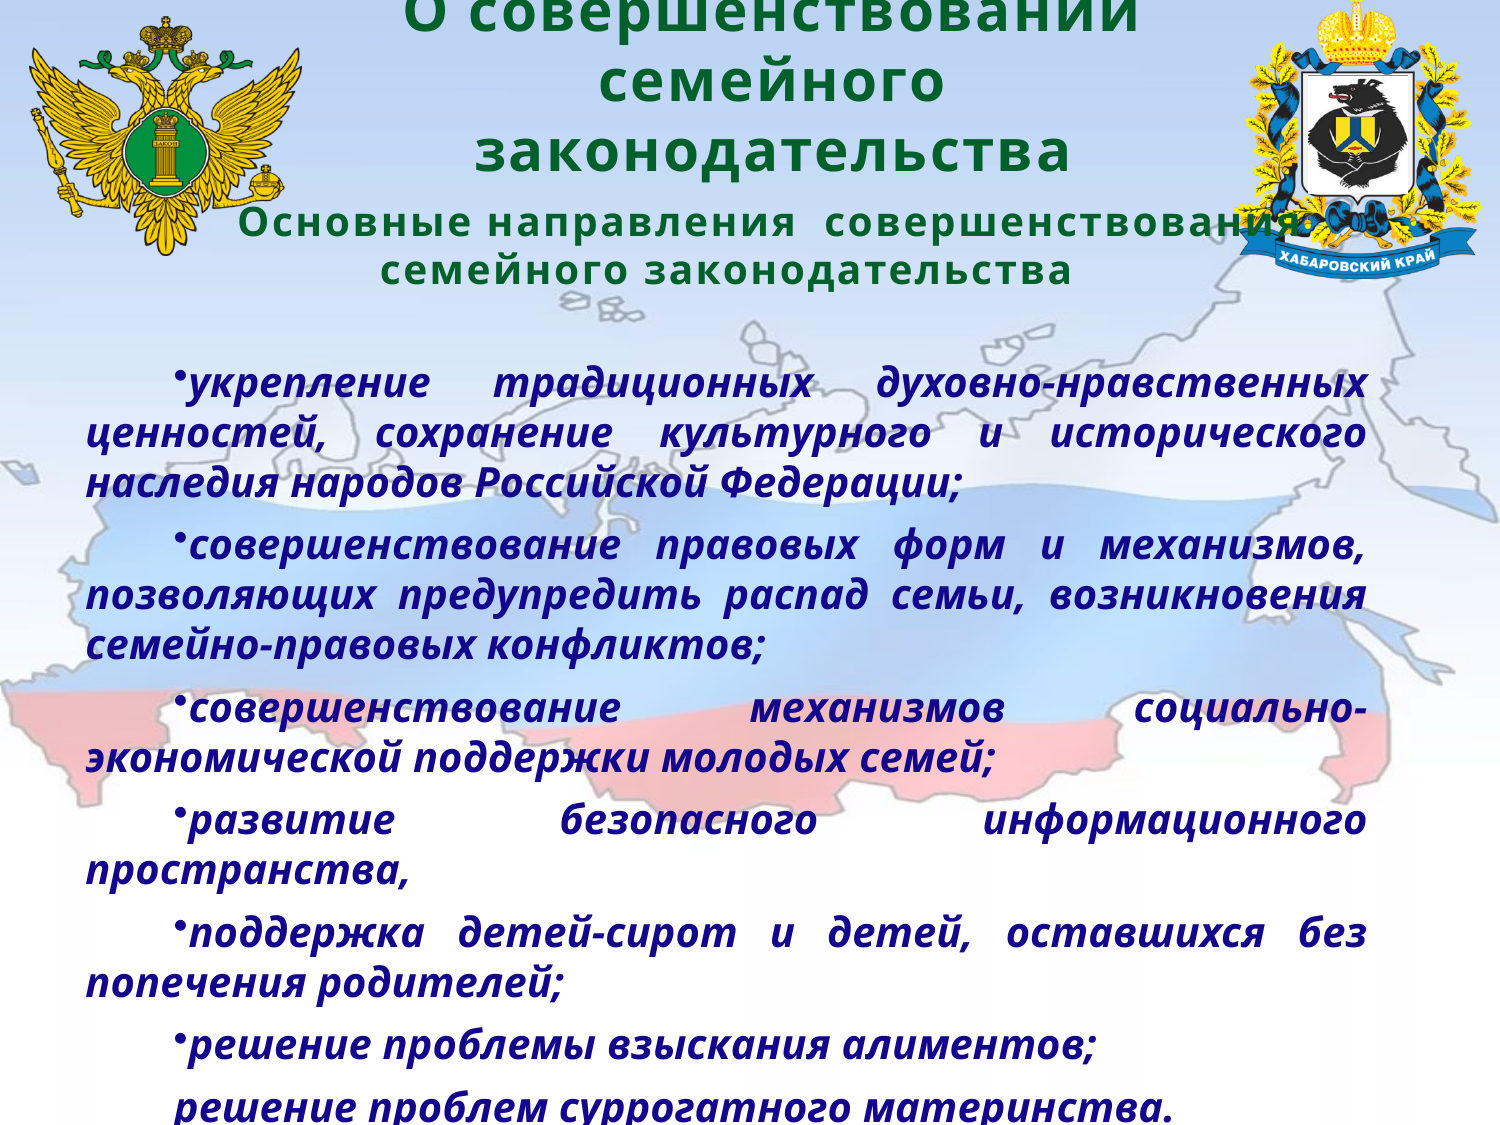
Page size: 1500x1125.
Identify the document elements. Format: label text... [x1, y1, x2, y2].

picture [29, 16, 302, 256]
text_box Основные направления совершенствования семейного законодательства укрепление традиционных духовно-нравственных ценностей, сохранение культурного и исторического наследия народов Российской Федерации; совершенствование правовых форм и механизмов, позволяющих предупредить распад семьи, возникновения семейно-правовых конфликтов; совершенствование механизмов социально-экономической поддержки молодых семей; развитие безопасного информационного пространства, поддержка детей-сирот и детей, оставшихся без попечения родителей; решение проблемы взыскания алиментов; решение проблем суррогатного материнства. [70, 187, 1383, 1125]
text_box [1233, 0, 1482, 280]
text_box О совершенствовании семейного законодательства [292, 0, 1228, 187]
